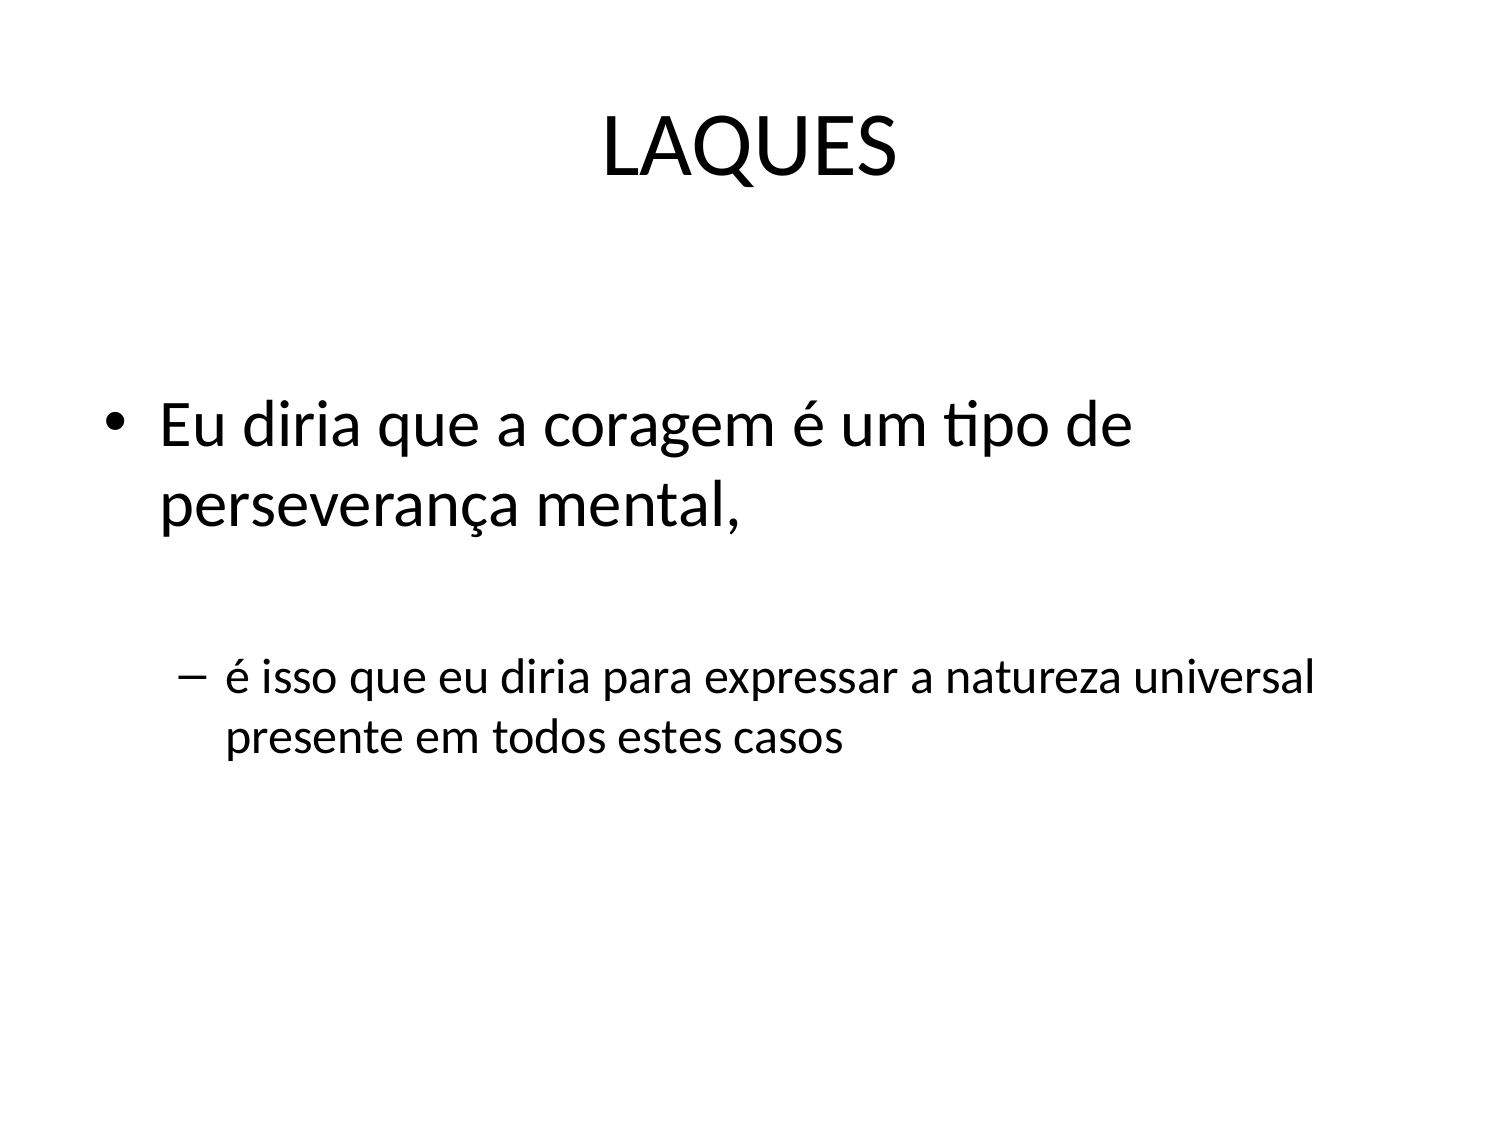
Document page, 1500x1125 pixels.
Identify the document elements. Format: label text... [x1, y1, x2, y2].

title LAQUES [75, 45, 1425, 233]
list Eu diria que a coragem é um tipo de perseverança mental, é isso que eu diria para expressar a natureza universal presente em todos estes casos [88, 278, 1439, 835]
